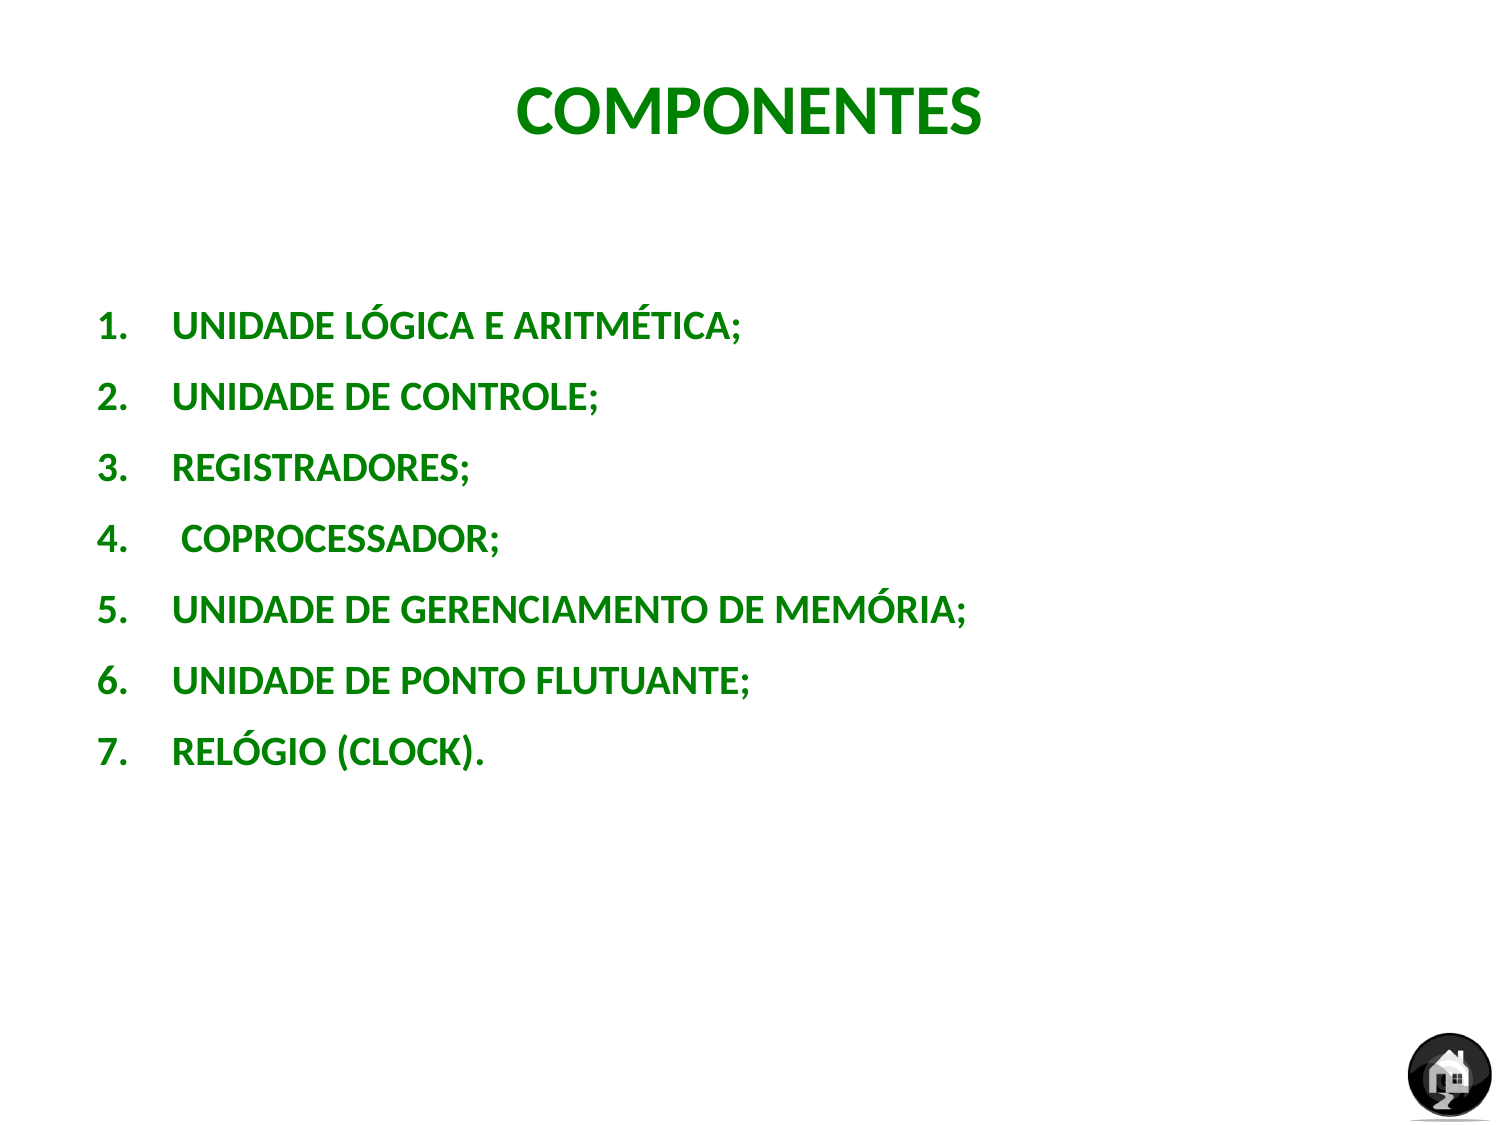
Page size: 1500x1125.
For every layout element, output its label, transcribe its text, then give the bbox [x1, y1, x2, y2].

picture [1399, 1024, 1500, 1125]
text_box UNIDADE LÓGICA E ARITMÉTICA; UNIDADE DE CONTROLE; REGISTRADORES; COPROCESSADOR; UNIDADE DE GERENCIAMENTO DE MEMÓRIA; UNIDADE DE PONTO FLUTUANTE; RELÓGIO (CLOCK). [82, 290, 1442, 781]
title COMPONENTES [75, 55, 1425, 243]
